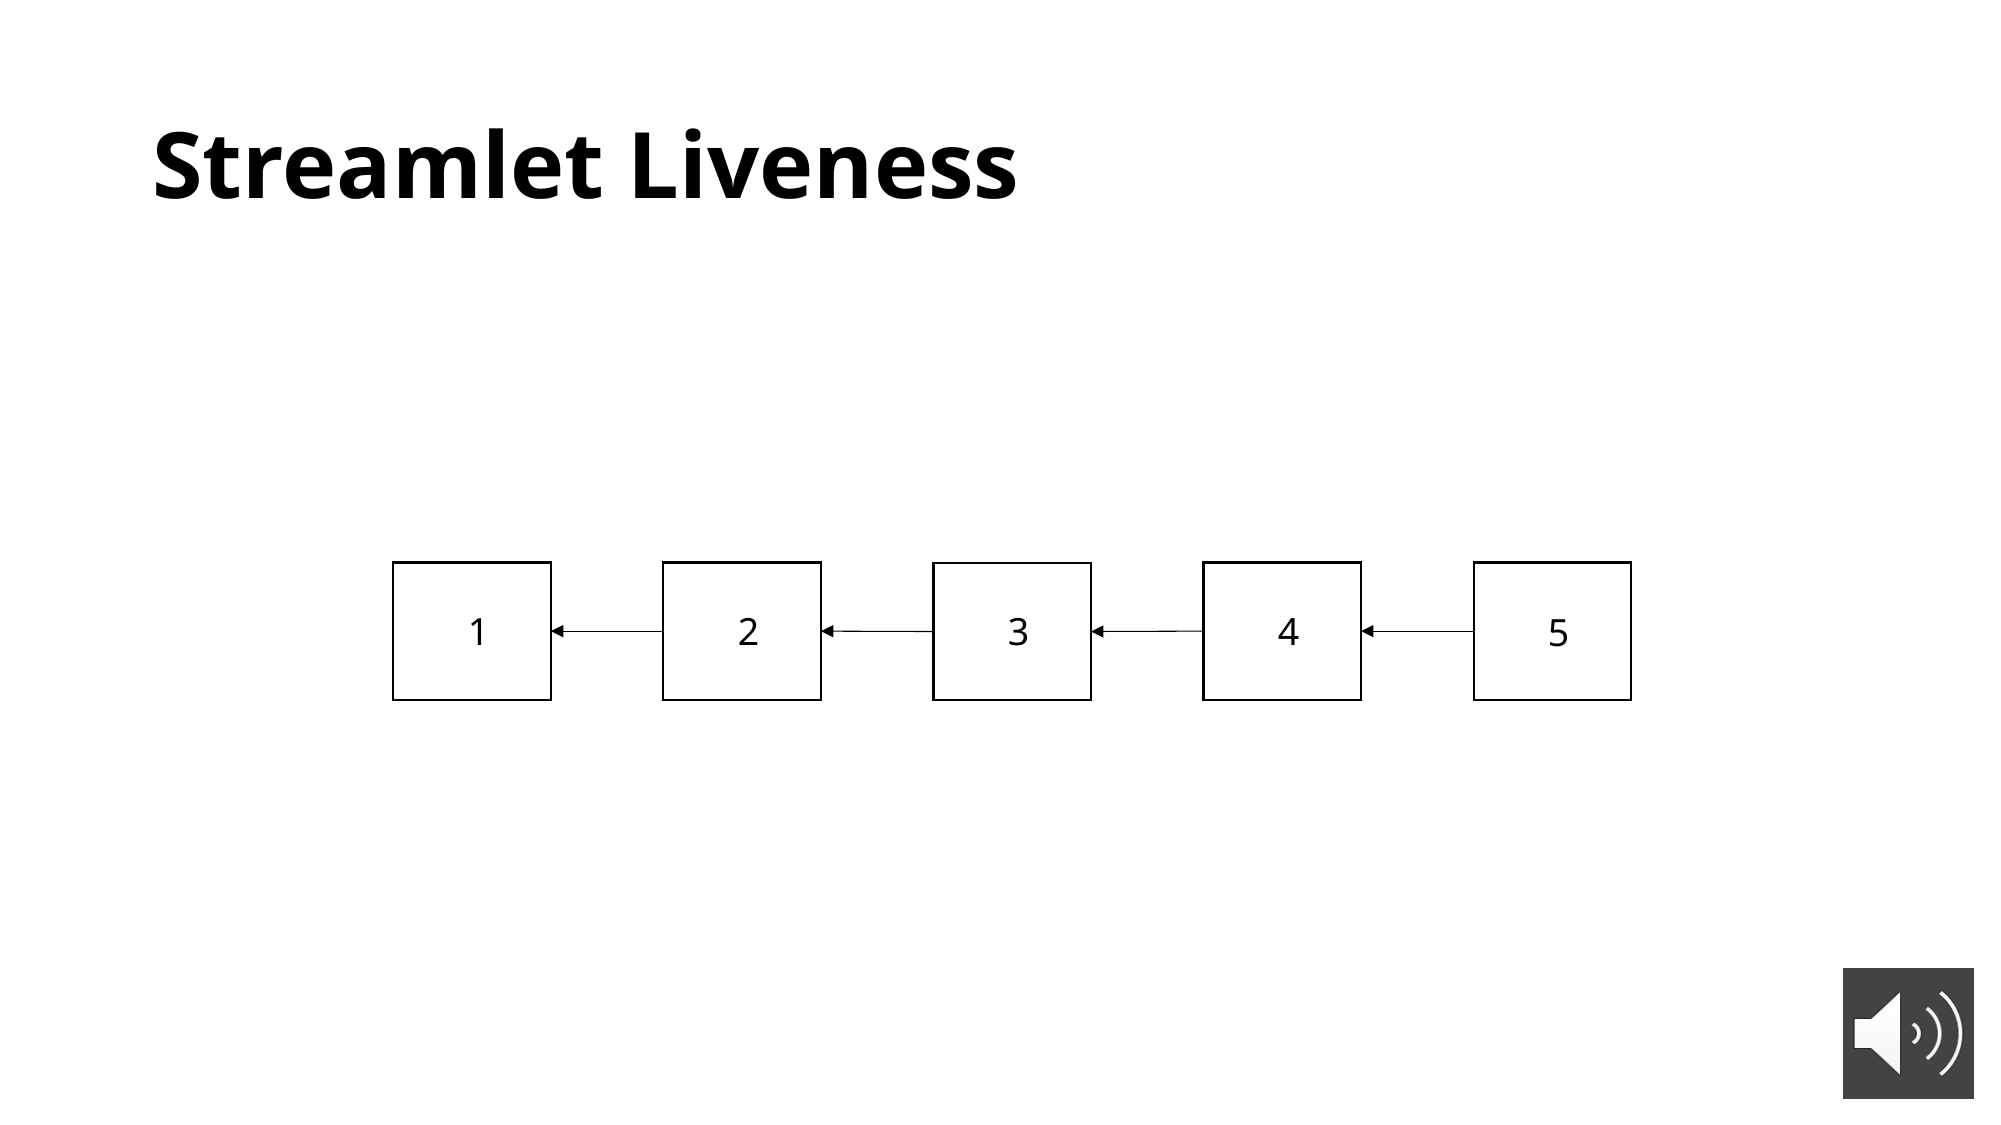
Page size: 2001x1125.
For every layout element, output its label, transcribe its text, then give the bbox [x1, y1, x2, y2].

text_box [662, 561, 822, 701]
picture [1841, 966, 1975, 1100]
text_box [1202, 561, 1362, 701]
text_box 3 [993, 600, 1032, 661]
text_box [1473, 561, 1632, 701]
text_box 2 [723, 600, 762, 661]
text_box 1 [453, 600, 492, 661]
text_box 4 [1263, 600, 1302, 661]
text_box 5 [1533, 601, 1572, 662]
text_box [932, 562, 1092, 701]
text_box [392, 561, 552, 701]
title Streamlet Liveness [137, 59, 1863, 278]
